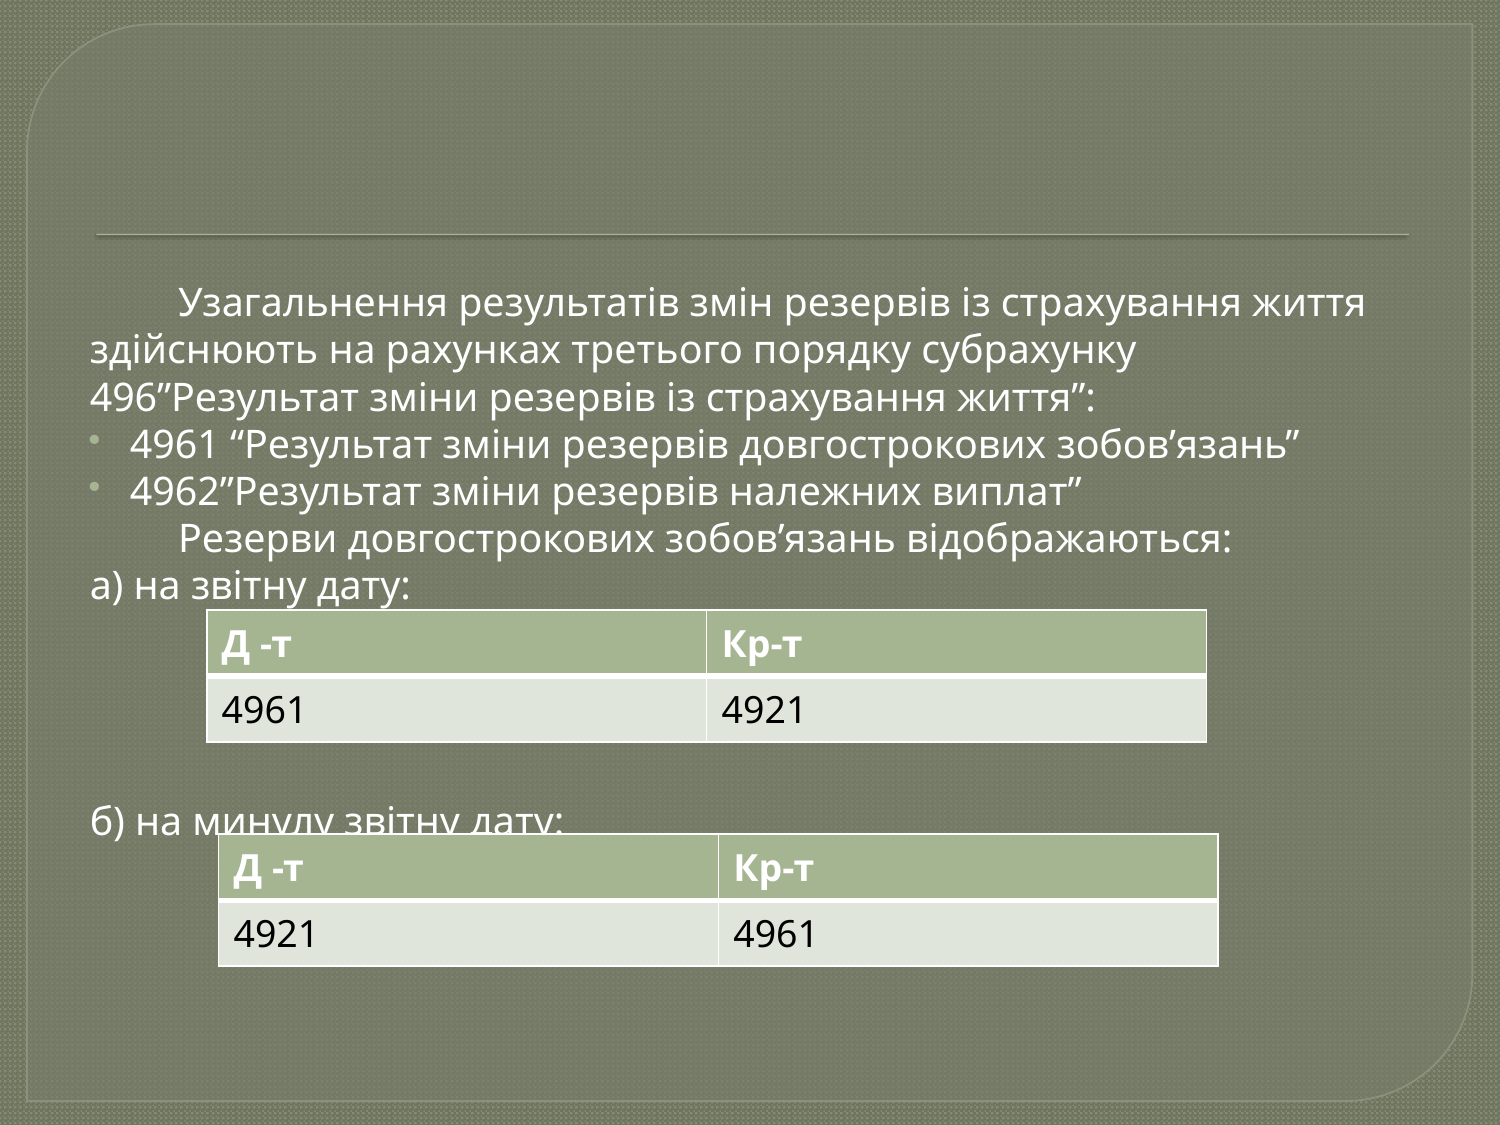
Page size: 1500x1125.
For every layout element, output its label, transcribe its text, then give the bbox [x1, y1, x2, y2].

table_header Кр-т [707, 611, 1206, 673]
table_header Д -т [219, 835, 718, 898]
table_cell 4961 [719, 903, 1217, 965]
table_cell 4961 [208, 679, 706, 741]
list Узагальнення результатів змін резервів із страхування життя здійснюють на рахунках третього порядку субрахунку 496”Результат зміни резервів із страхування життя”: 4961 “Результат зміни резервів довгострокових зобов’язань” 4962”Результат зміни резервів належних виплат” Резерви довгострокових зобов’язань відображаються: а) на звітну дату: б) на минулу звітну дату: [75, 270, 1425, 858]
table_cell 4921 [219, 903, 718, 965]
table_cell 4921 [707, 679, 1206, 741]
table_header Д -т [208, 611, 706, 673]
table_header Кр-т [719, 835, 1217, 898]
